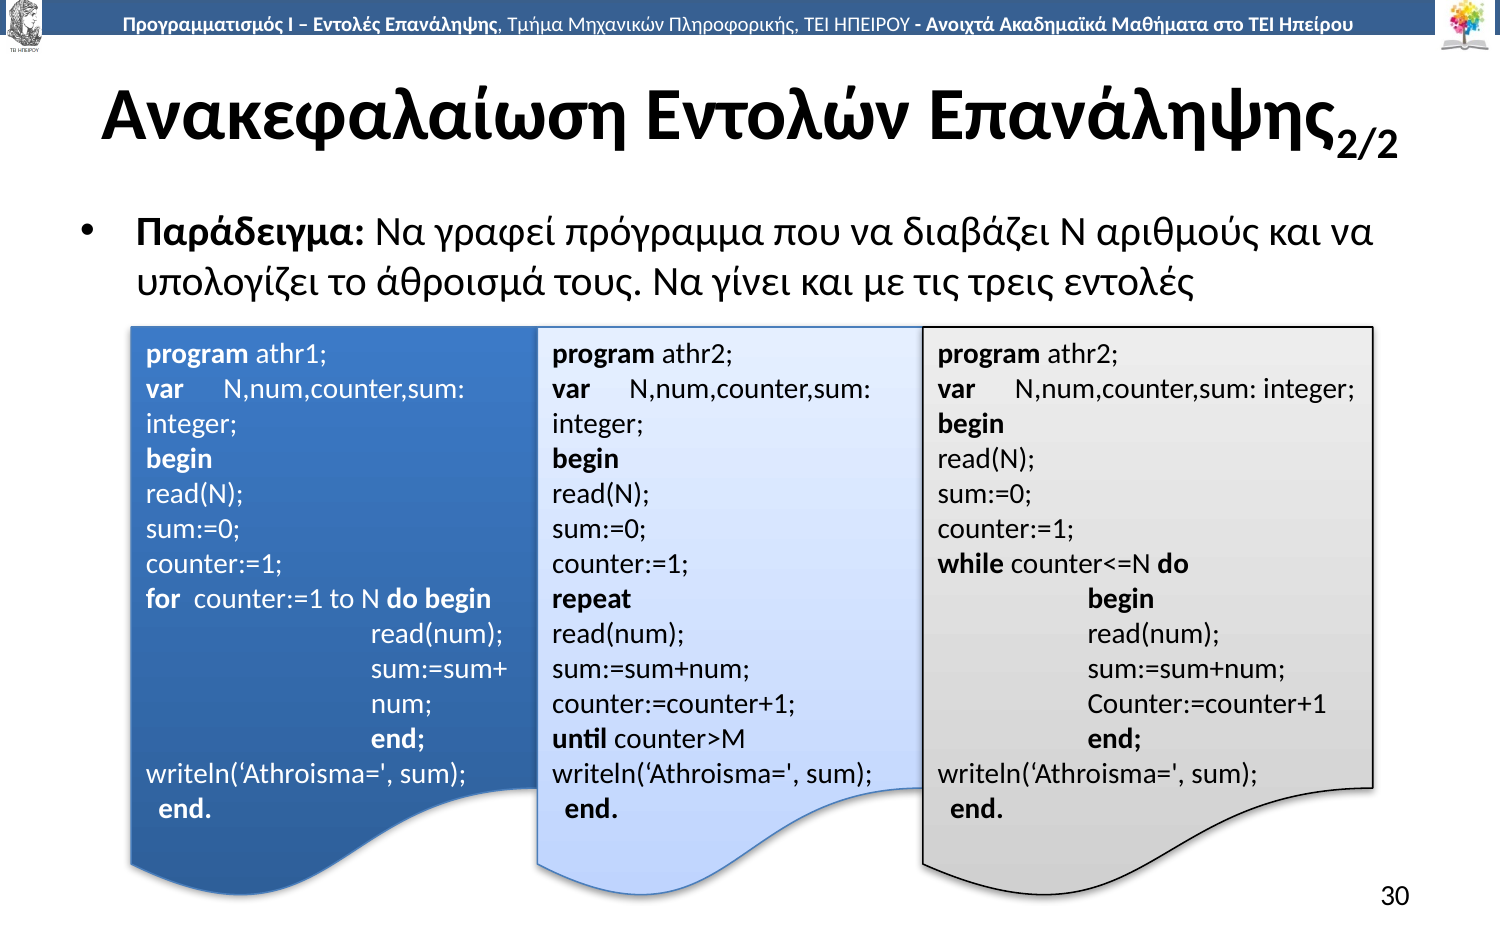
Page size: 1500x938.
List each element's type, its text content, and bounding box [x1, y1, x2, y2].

text_box program athr2; var N,num,counter,sum: integer; begin read(N); sum:=0; counter:=1; while counter<=N do begin read(num); sum:=sum+num; Counter:=counter+1 end; writeln(‘Athroisma=', sum); end. [922, 846, 1180, 896]
title Ανακεφαλαίωση Εντολών Επανάληψης2/2 [75, 37, 1425, 194]
text_box program athr1; var N,num,counter,sum: integer; begin read(N); sum:=0; counter:=1; for counter:=1 to N do begin read(num); sum:=sum+num; end; writeln(‘Athroisma=', sum); end. [130, 846, 363, 896]
slide_number 30 [1074, 868, 1425, 919]
text_box program athr2; var N,num,counter,sum: integer; begin read(N); sum:=0; counter:=1; repeat read(num); sum:=sum+num; counter:=counter+1; until counter>M writeln(‘Athroisma=', sum); end. [536, 846, 758, 896]
picture [1435, 0, 1495, 52]
list Παράδειγμα: Να γραφεί πρόγραμμα που να διαβάζει Ν αριθμούς και να υπολογίζει το άθροισμά τους. Να γίνει και με τις τρεις εντολές [64, 196, 1425, 846]
picture [6, 0, 42, 54]
